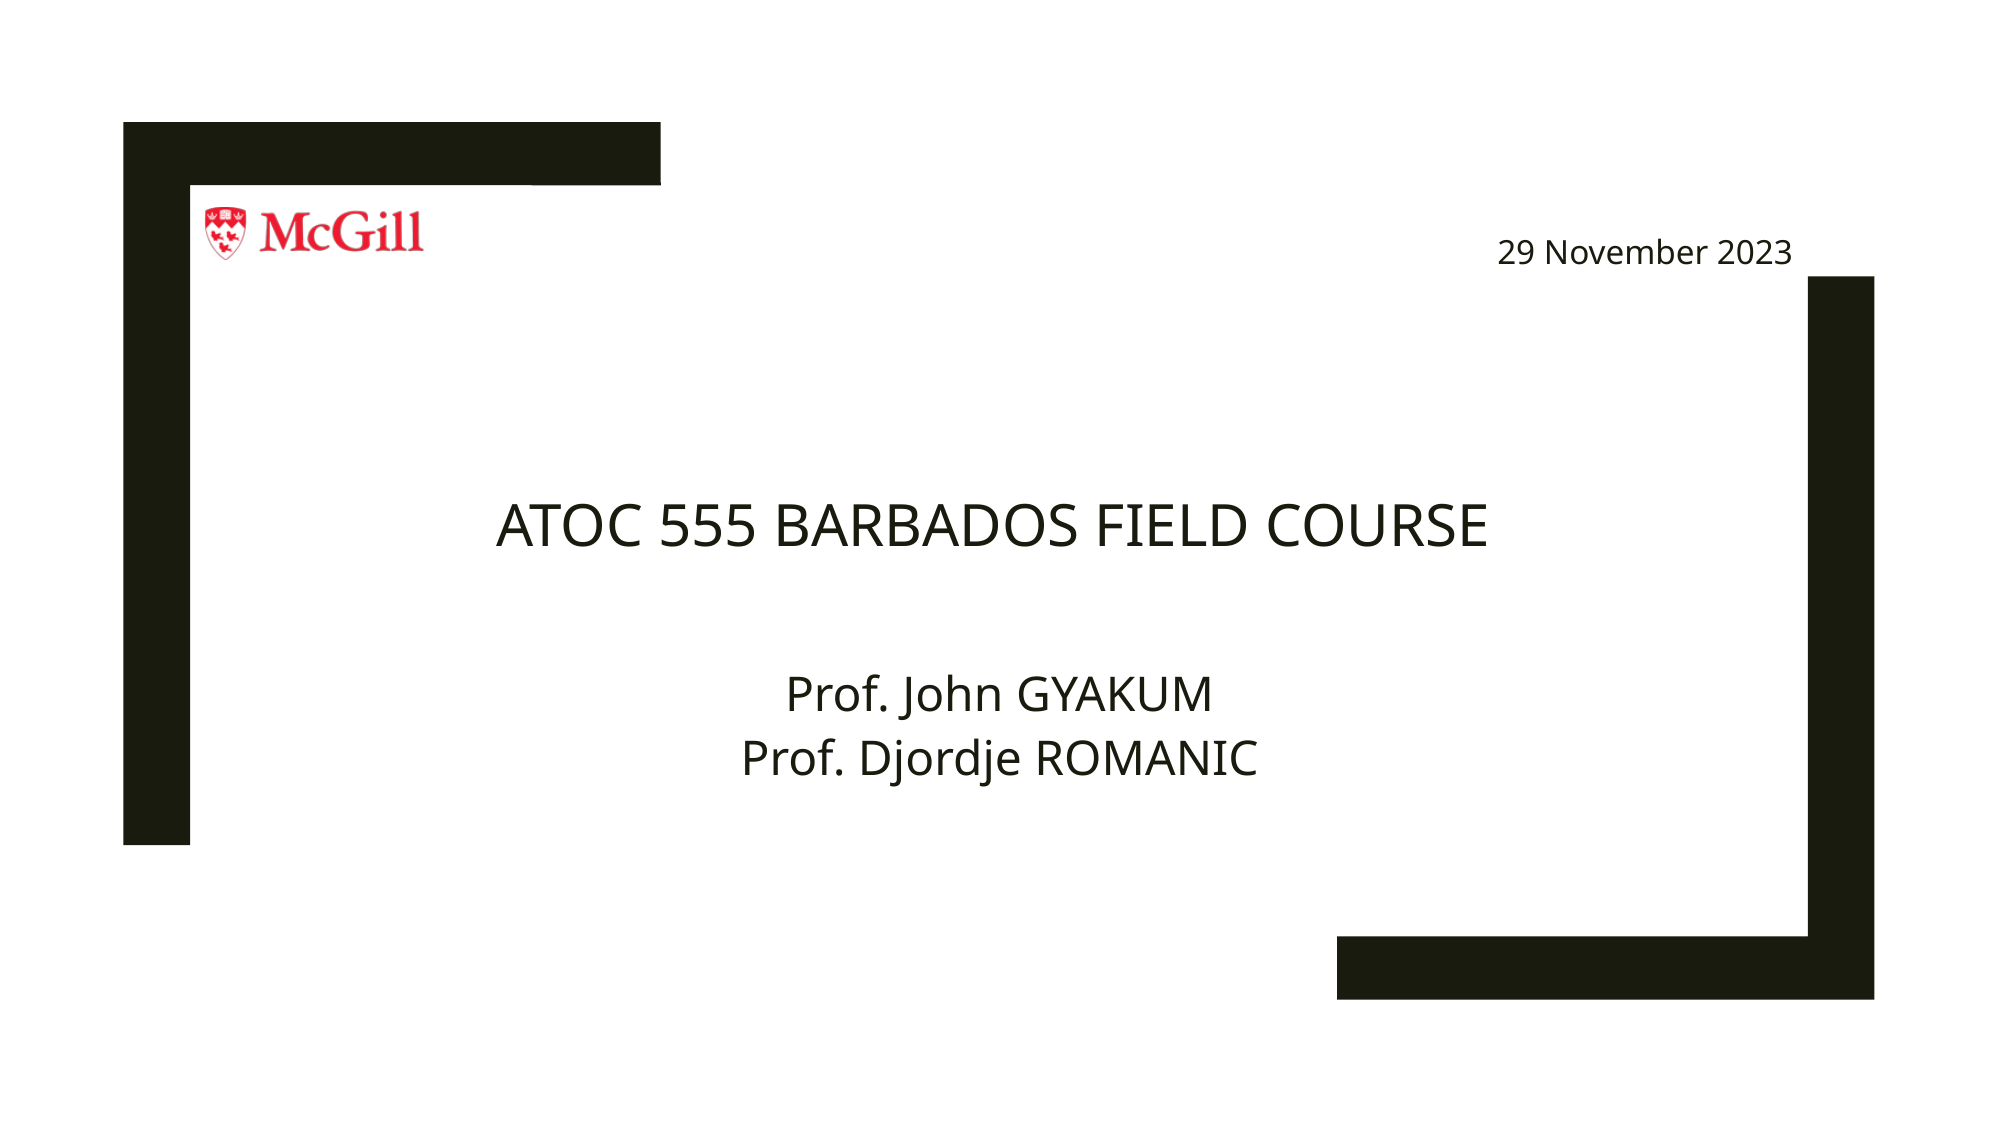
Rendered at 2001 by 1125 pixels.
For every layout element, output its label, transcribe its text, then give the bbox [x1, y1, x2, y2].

text_box 29 November 2023 [687, 219, 1809, 398]
subtitle Prof. John GYAKUM Prof. Djordje ROMANIC [439, 649, 1561, 828]
picture [204, 207, 424, 222]
title ATOC 555 Barbados field course [191, 222, 1795, 567]
